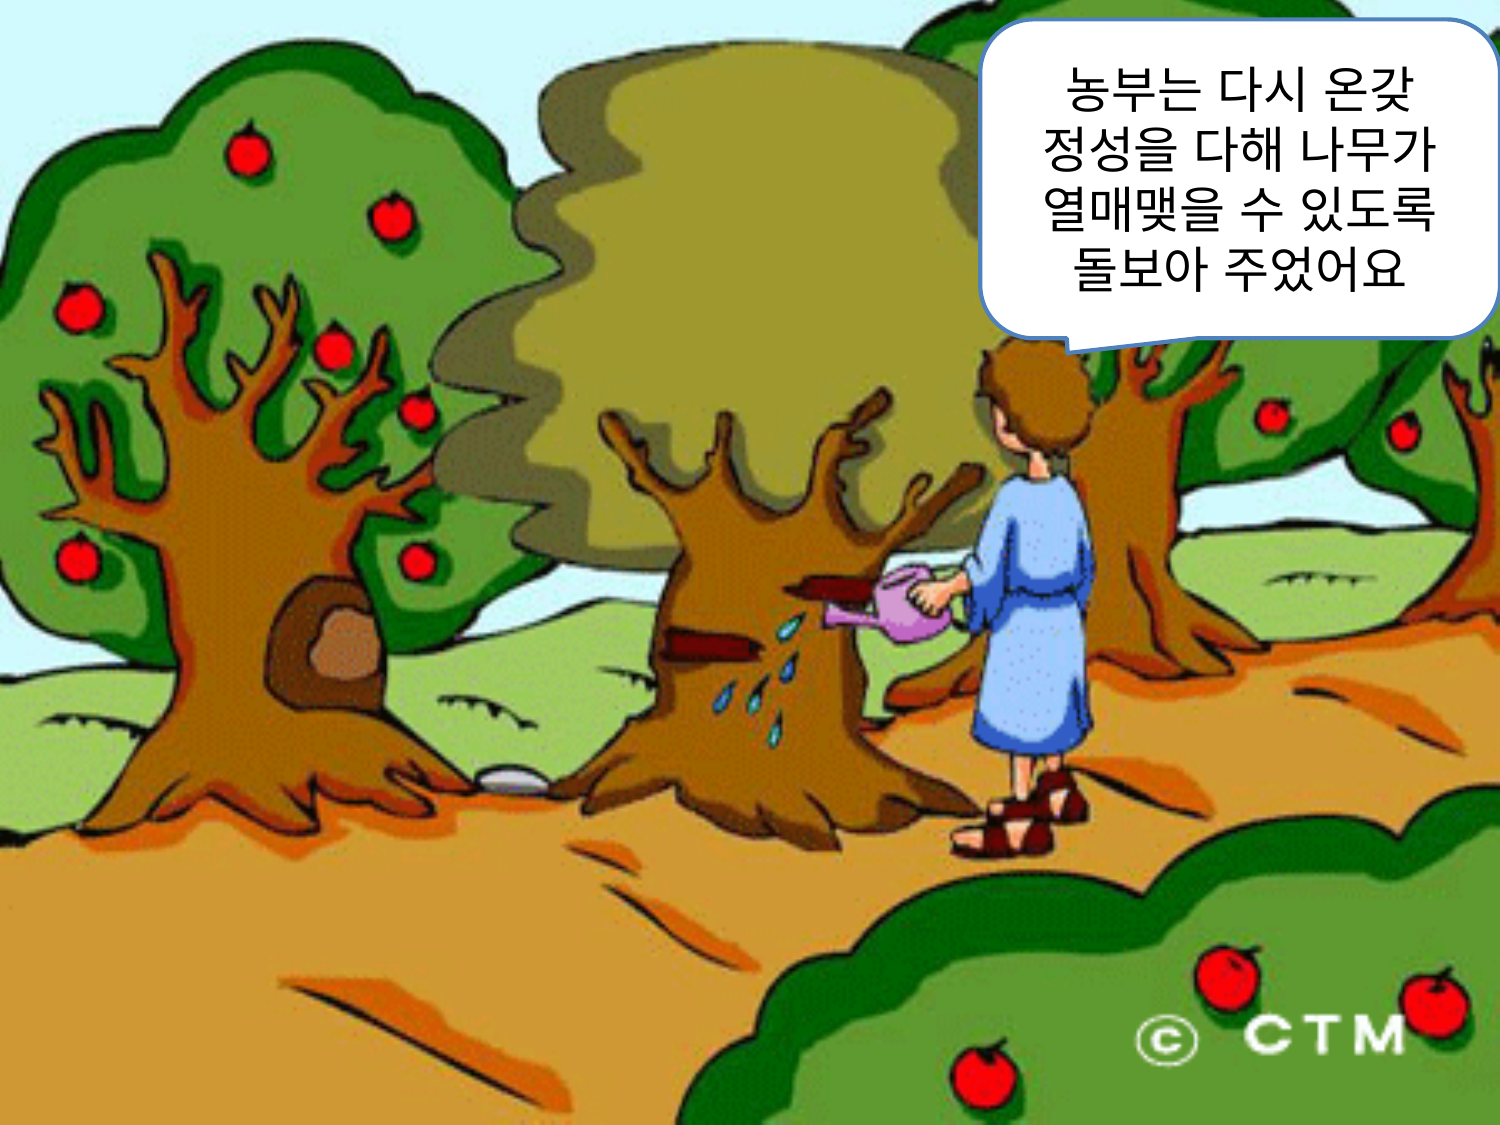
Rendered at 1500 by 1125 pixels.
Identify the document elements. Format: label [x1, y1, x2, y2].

list [0, 0, 1500, 1125]
